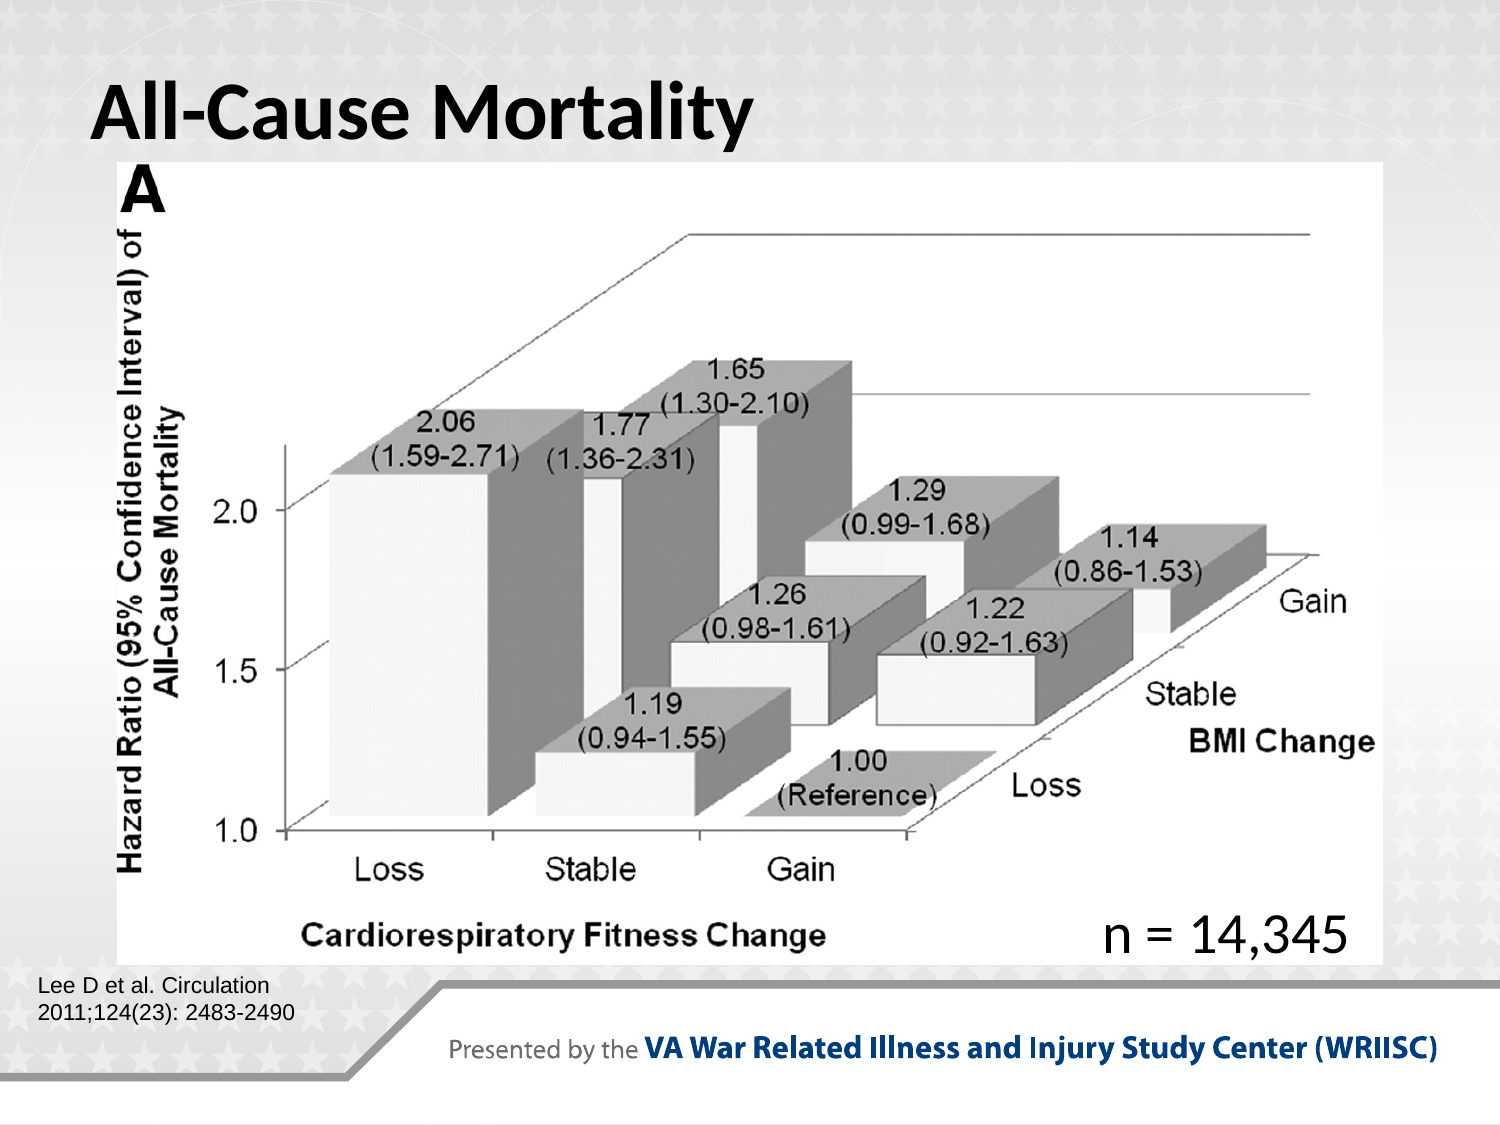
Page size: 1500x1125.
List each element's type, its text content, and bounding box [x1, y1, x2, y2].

title All-Cause Mortality [74, 12, 1426, 201]
picture [116, 162, 1384, 966]
text_box Lee D et al. Circulation 2011;124(23): 2483-2490 [37, 970, 325, 1050]
